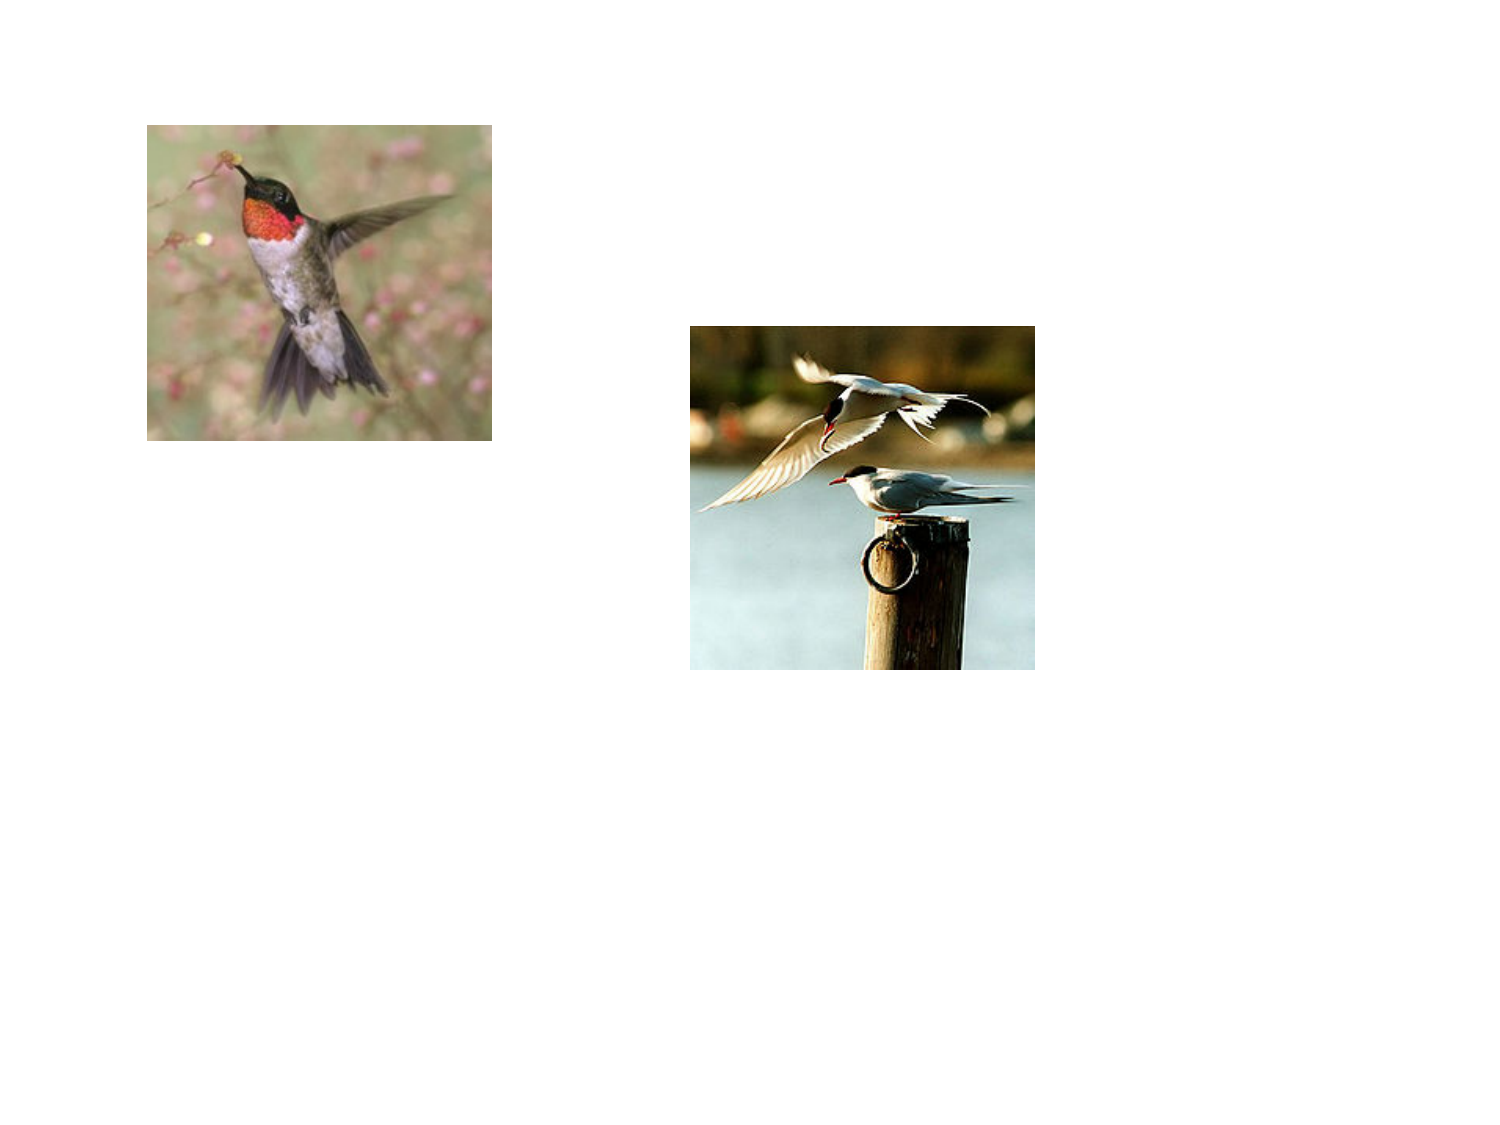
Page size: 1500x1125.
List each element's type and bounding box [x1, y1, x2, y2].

picture [147, 125, 492, 442]
picture [690, 326, 1035, 671]
